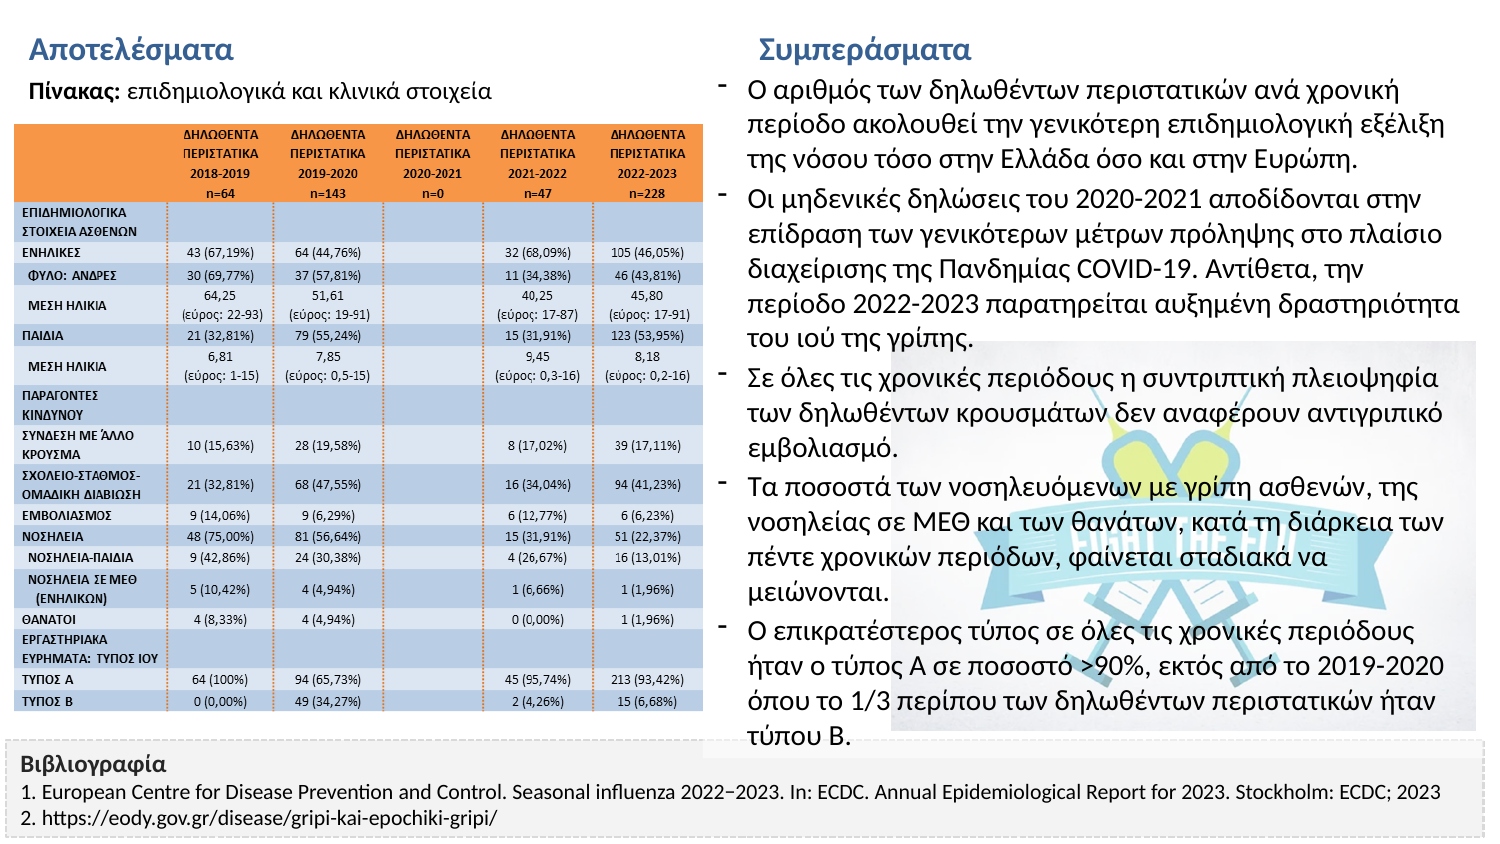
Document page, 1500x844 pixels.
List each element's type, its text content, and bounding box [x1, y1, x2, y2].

text_box Βιβλιογραφία 1. European Centre for Disease Prevention and Control. Seasonal influenza 2022−2023. In: ECDC. Annual Epidemiological Report for 2023. Stockholm: ECDC; 2023 2. https://eody.gov.gr/disease/gripi-kai-epochiki-gripi/ [5, 740, 1484, 838]
picture [891, 341, 1476, 731]
text_box Αποτελέσματα [14, 19, 509, 67]
picture [11, 121, 705, 715]
text_box Πίνακας: επιδημιολογικά και κλινικά στοιχεία [14, 67, 703, 113]
text_box Ο αριθμός των δηλωθέντων περιστατικών ανά χρονική περίοδο ακολουθεί την γενικότερη επιδημιολογική εξέλιξη της νόσου τόσο στην Ελλάδα όσο και στην Ευρώπη. Οι μηδενικές δηλώσεις του 2020-2021 αποδίδονται στην επίδραση των γενικότερων μέτρων πρόληψης στο πλαίσιο διαχείρισης της Πανδημίας COVID-19. Αντίθετα, την περίοδο 2022-2023 παρατηρείται αυξημένη δραστηριότητα του ιού της γρίπης. Σε όλες τις χρονικές περιόδους η συντριπτική πλειοψηφία των δηλωθέντων κρουσμάτων δεν αναφέρουν αντιγριπικό εμβολιασμό. Τα ποσοστά των νοσηλευόμενων με γρίπη ασθενών, της νοσηλείας σε ΜΕΘ και των θανάτων, κατά τη διάρκεια των πέντε χρονικών περιόδων, φαίνεται σταδιακά να μειώνονται. Ο επικρατέστερος τύπος σε όλες τις χρονικές περιόδους ήταν ο τύπος Α σε ποσοστό >90%, εκτός από το 2019-2020 όπου το 1/3 περίπου των δηλωθέντων περιστατικών ήταν τύπου Β. [702, 62, 1484, 759]
text_box Συμπεράσματα [744, 15, 996, 76]
